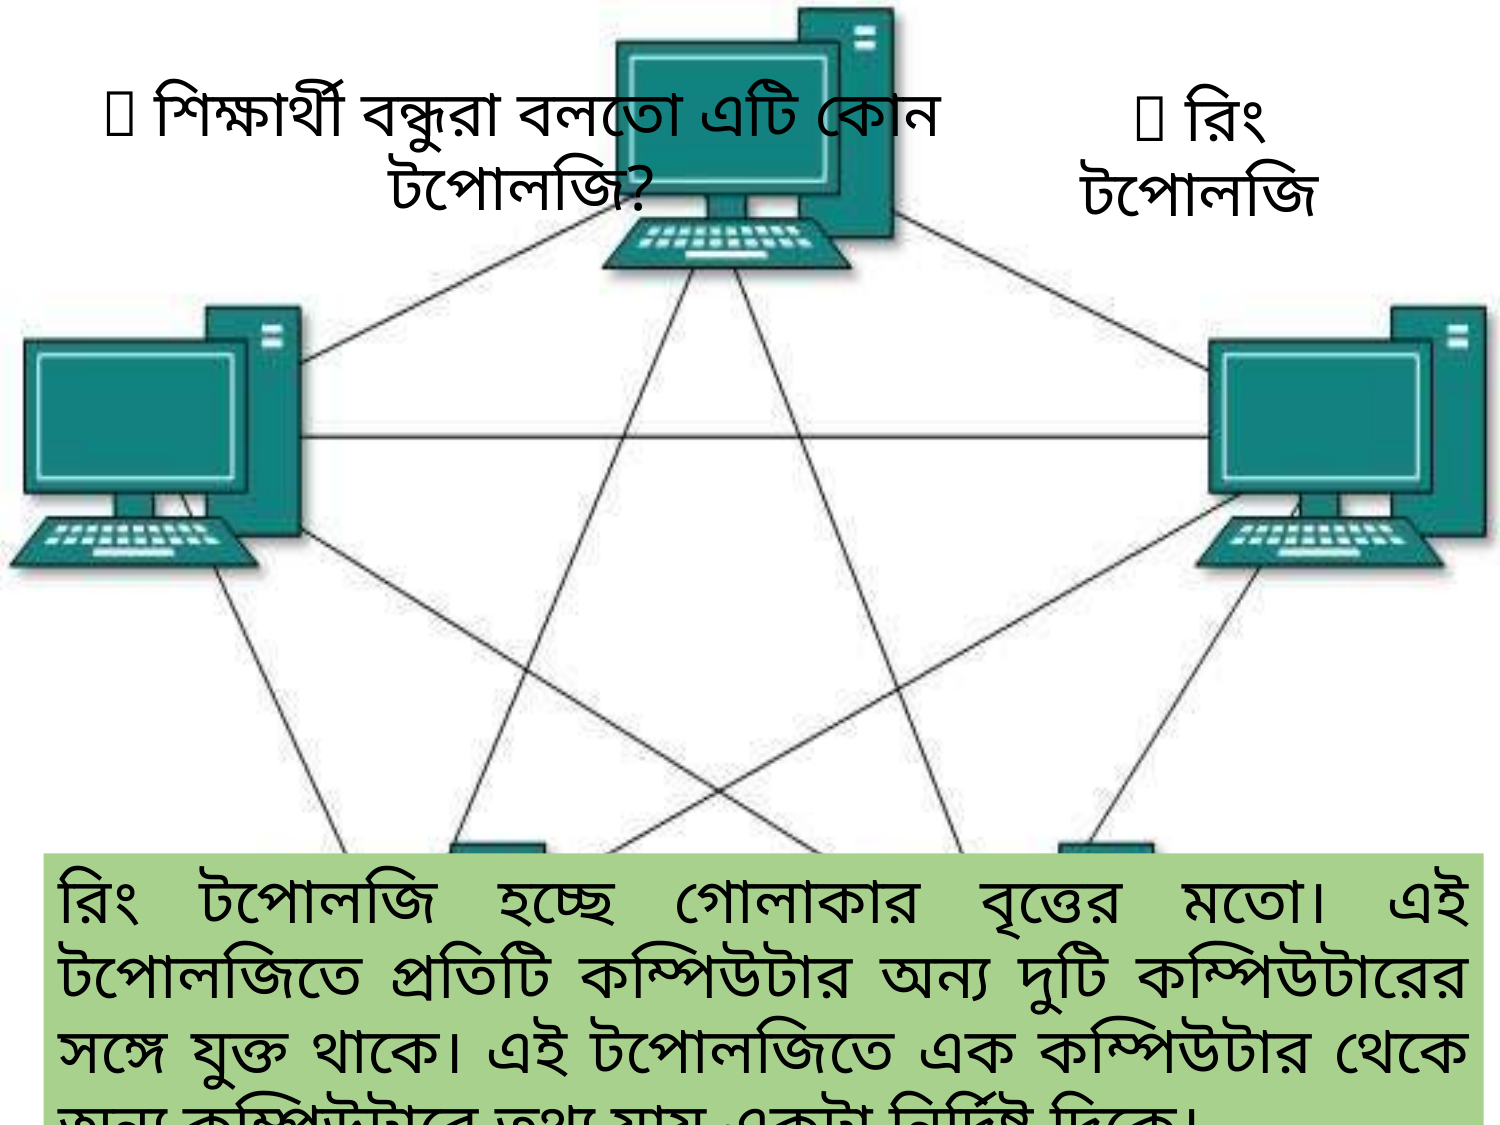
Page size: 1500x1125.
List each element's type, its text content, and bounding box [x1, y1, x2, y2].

text_box  শিক্ষার্থী বন্ধুরা বলতো এটি কোন টপোলজি? [43, 66, 1000, 231]
text_box রিং টপোলজি হচ্ছে গোলাকার বৃত্তের মতো। এই টপোলজিতে প্রতিটি কম্পিউটার অন্য দুটি কম্পিউটারের সঙ্গে যুক্ত থাকে। এই টপোলজিতে এক কম্পিউটার থেকে অন্য কম্পিউটারে তথ্য যায় একটা নির্দিষ্ট দিকে। [43, 853, 1484, 1125]
text_box  রিং টপোলজি [999, 71, 1400, 236]
picture [0, 0, 1500, 1125]
